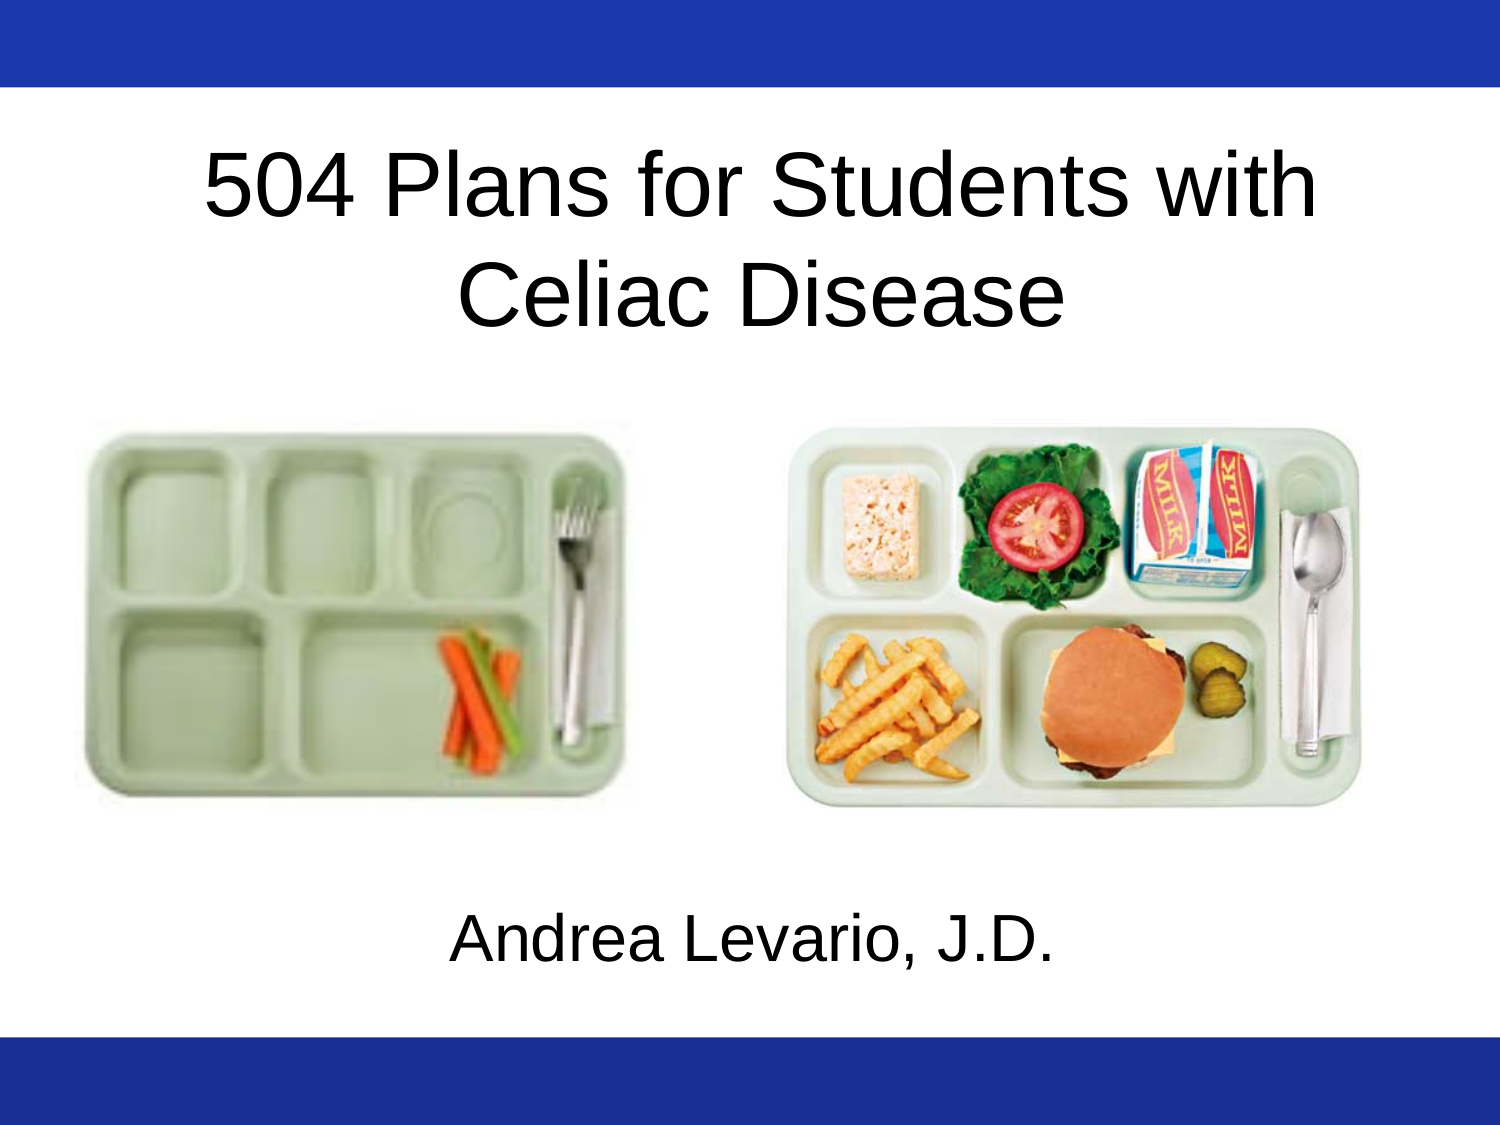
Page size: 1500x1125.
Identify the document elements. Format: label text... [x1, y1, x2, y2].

picture [762, 408, 1388, 826]
picture [74, 408, 645, 810]
title 504 Plans for Students with Celiac Disease Andrea Levario, J.D. [87, 249, 1438, 851]
